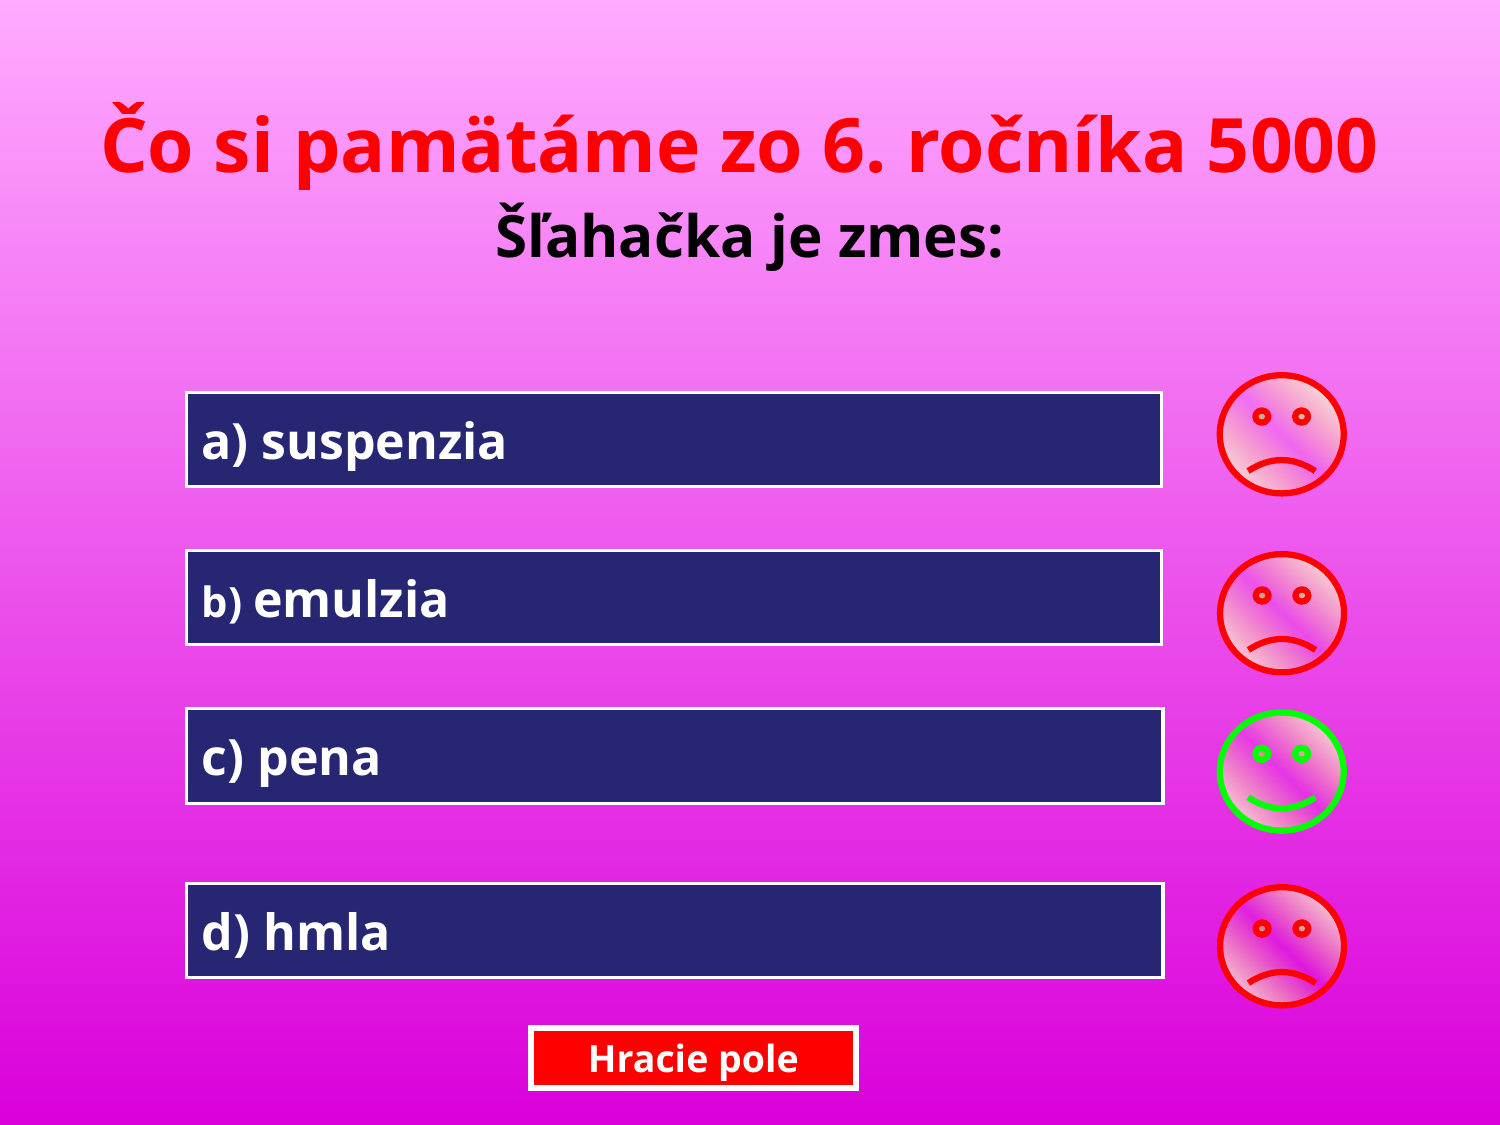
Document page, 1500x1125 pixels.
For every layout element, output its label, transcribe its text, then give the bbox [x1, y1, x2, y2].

text_box [1219, 375, 1344, 494]
text_box [1219, 712, 1344, 831]
text_box c) pena [186, 708, 1163, 804]
text_box a) suspenzia [186, 392, 1162, 487]
text_box b) emulzia [186, 550, 1162, 645]
text_box [1220, 554, 1345, 673]
text_box Hracie pole [531, 1027, 857, 1089]
text_box d) hmla [186, 883, 1163, 978]
text_box [1220, 887, 1345, 1006]
text_box Čo si pamätáme zo 6. ročníka 5000 Šľahačka je zmes: [0, 89, 1500, 208]
